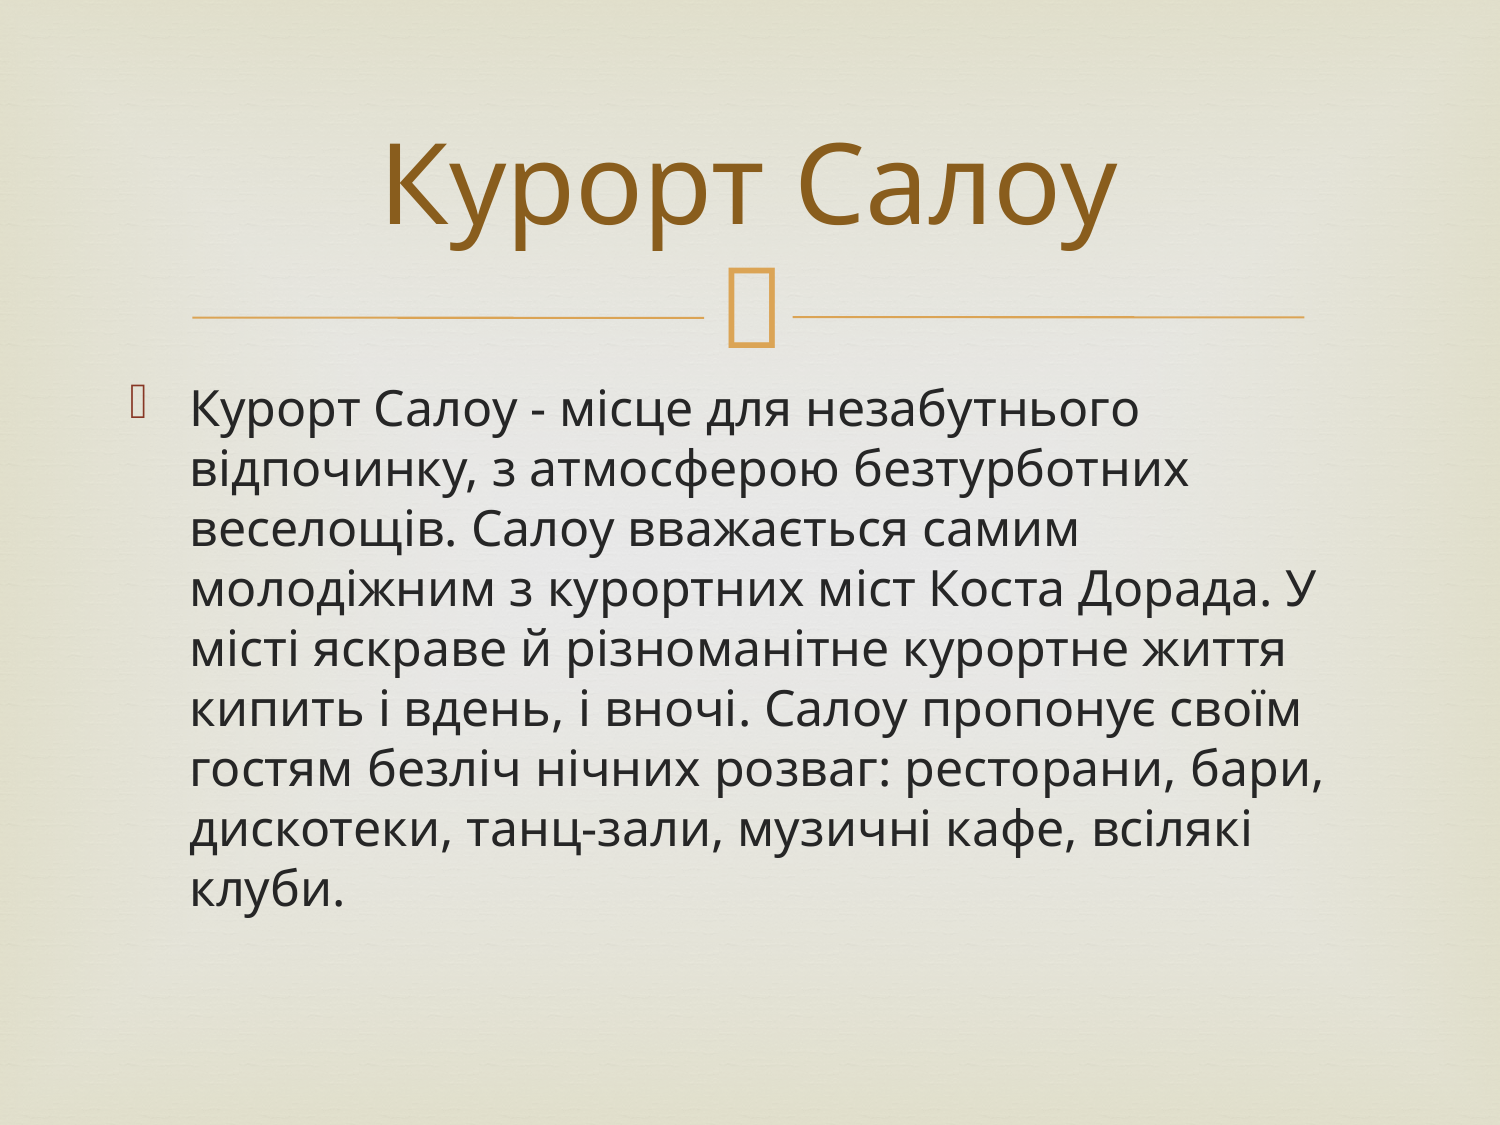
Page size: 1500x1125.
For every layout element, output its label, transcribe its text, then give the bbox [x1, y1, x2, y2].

title Курорт Салоу [112, 93, 1386, 267]
list Курорт Салоу - місце для незабутнього відпочинку, з атмосферою безтурботних веселощів. Салоу вважається самим молодіжним з курортних міст Коста Дорада. У місті яскраве й різноманітне курортне життя кипить і вдень, і вночі. Салоу пропонує своїм гостям безліч нічних розваг: ресторани, бари, дискотеки, танц-зали, музичні кафе, всілякі клуби. [114, 368, 1386, 1005]
